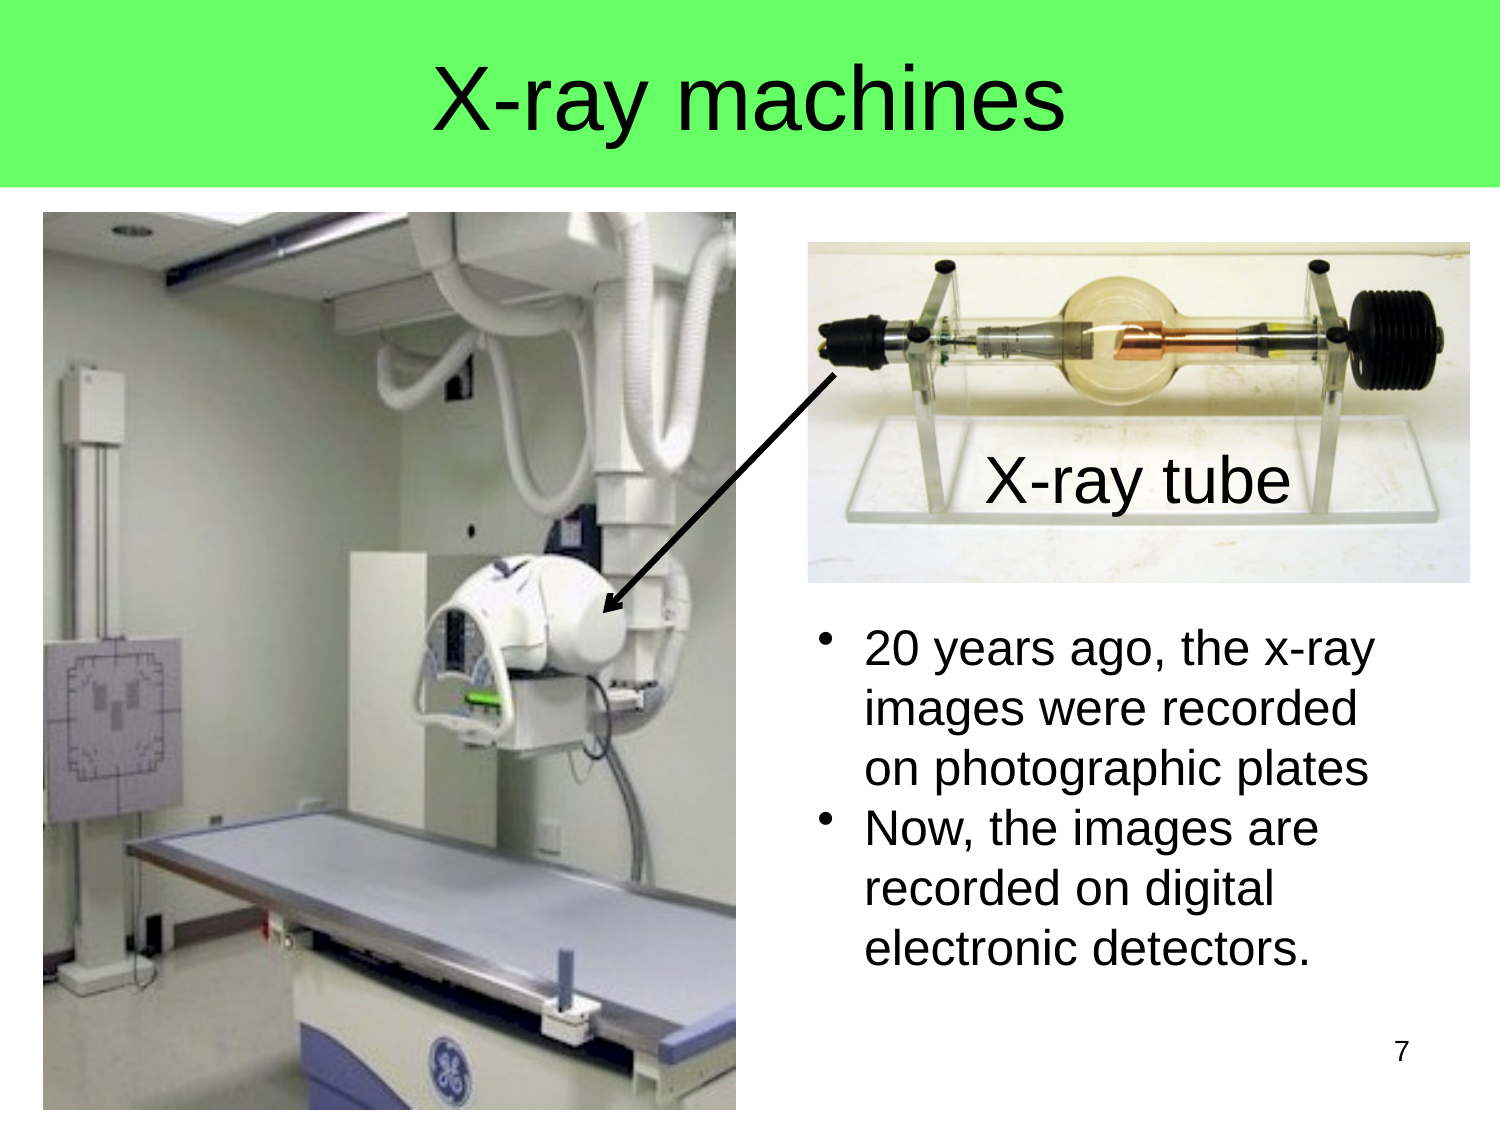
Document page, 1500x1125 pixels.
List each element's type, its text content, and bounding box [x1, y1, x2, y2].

title X-ray machines [0, 0, 1500, 188]
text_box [602, 373, 835, 614]
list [43, 212, 736, 1110]
slide_number 7 [1074, 1024, 1425, 1103]
text_box 20 years ago, the x-ray images were recorded on photographic plates Now, the images are recorded on digital electronic detectors. [802, 607, 1391, 983]
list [807, 242, 1471, 584]
